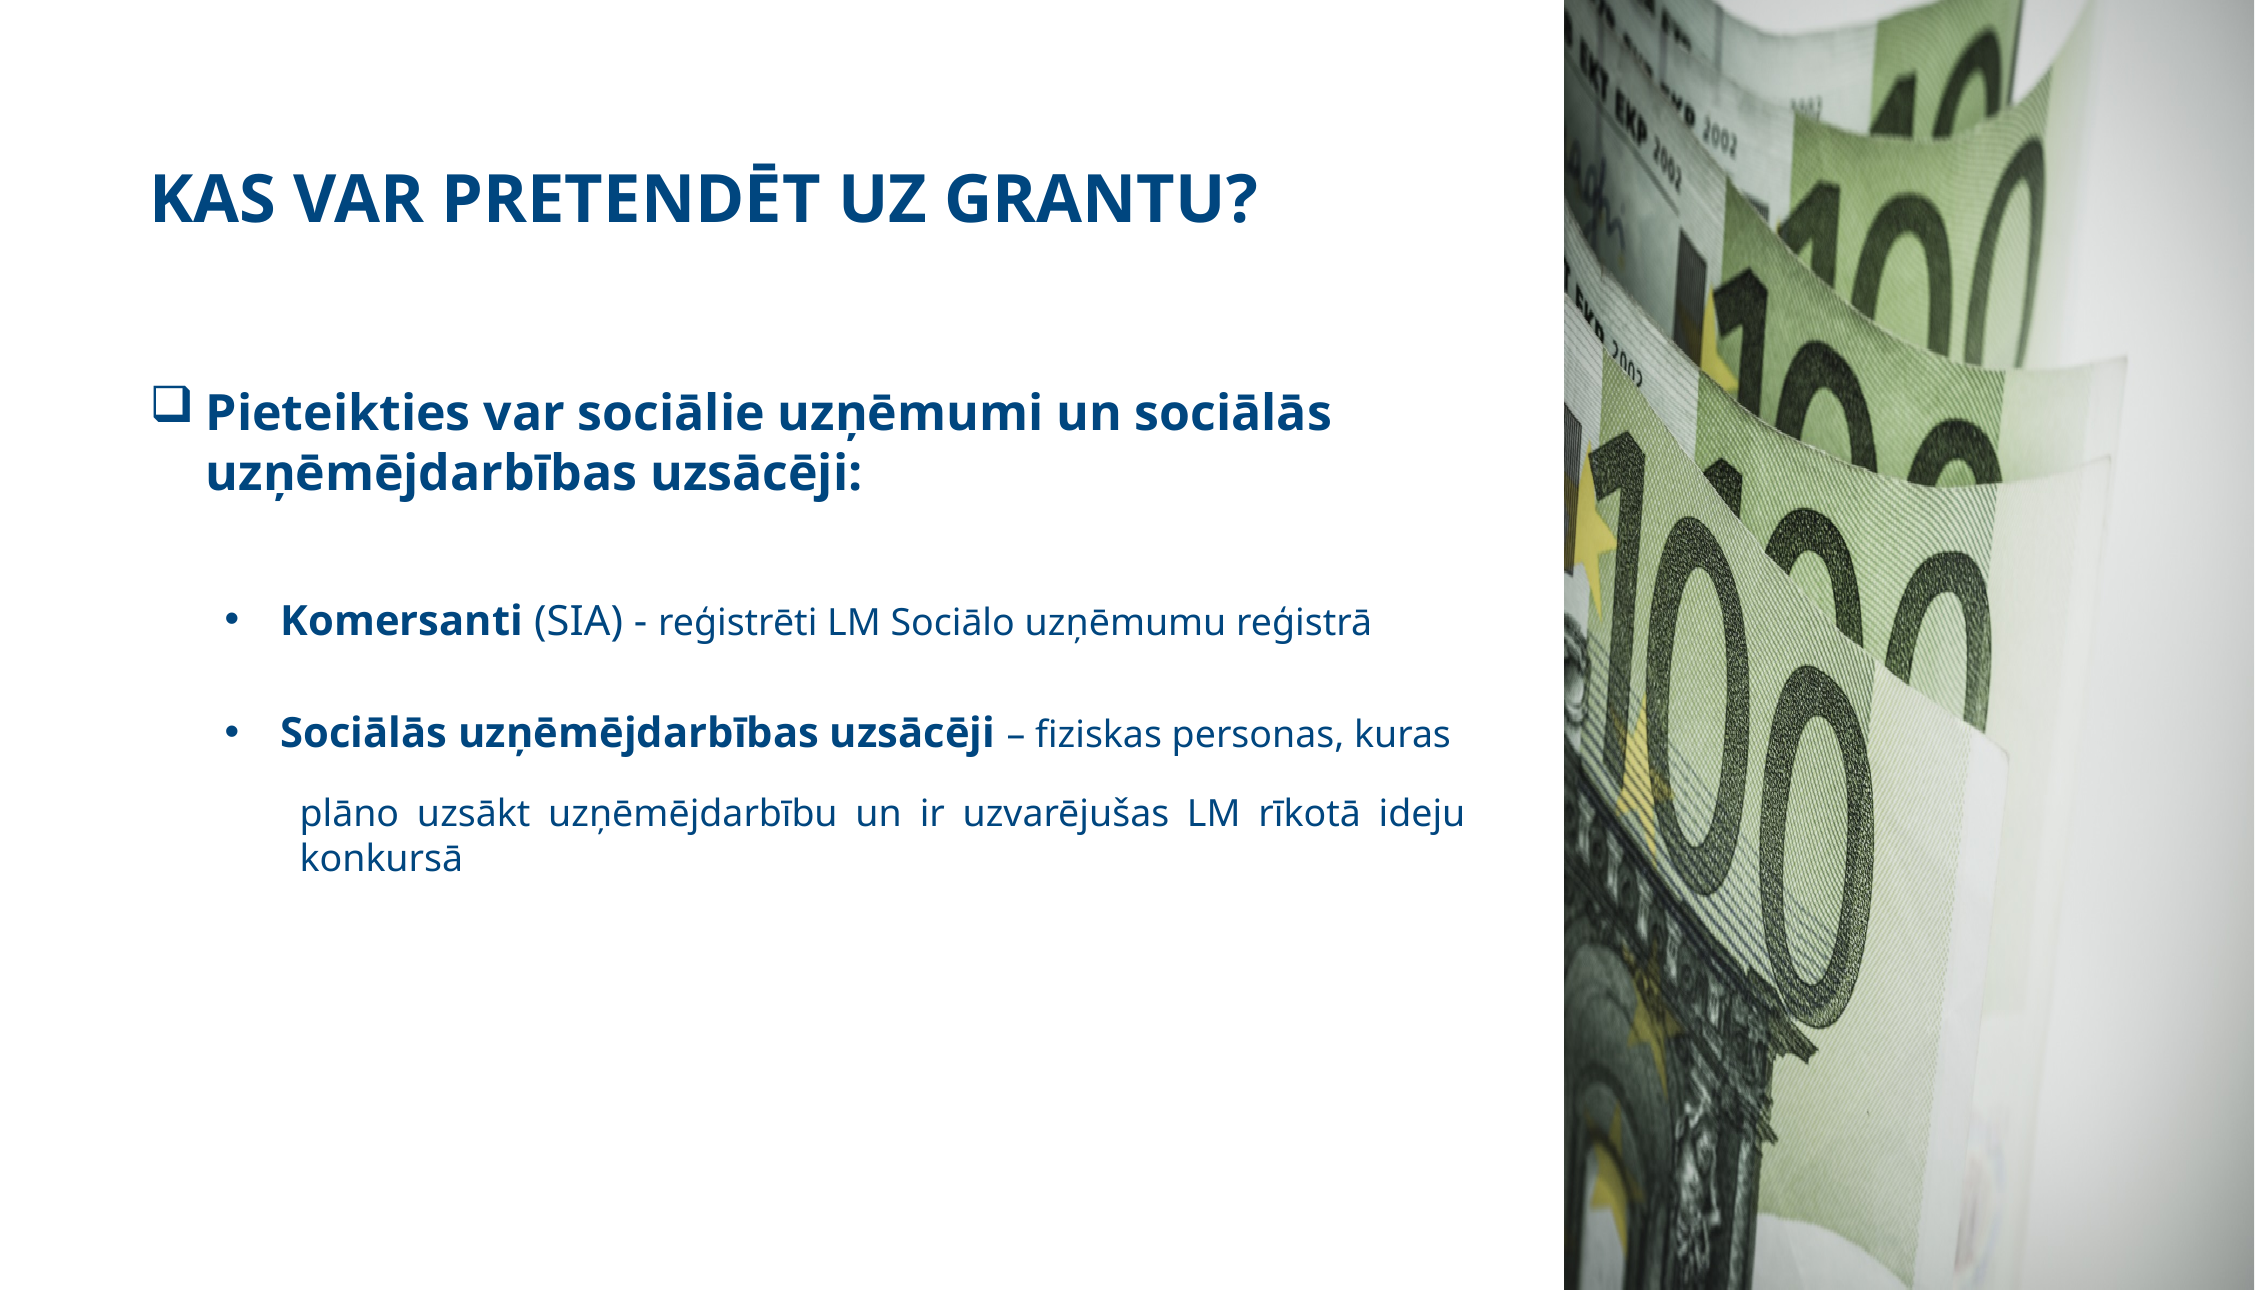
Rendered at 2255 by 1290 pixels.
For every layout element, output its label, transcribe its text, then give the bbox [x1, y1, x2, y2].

text_box KAS VAR PRETENDĒT UZ GRANTU? Pieteikties var sociālie uzņēmumi un sociālās uzņēmējdarbības uzsācēji: Komersanti (SIA) - reģistrēti LM Sociālo uzņēmumu reģistrā Sociālās uzņēmējdarbības uzsācēji – fiziskas personas, kuras plāno uzsākt uzņēmējdarbību un ir uzvarējušas LM rīkotā ideju konkursā [134, 148, 1482, 1121]
picture [1563, 0, 2255, 1290]
